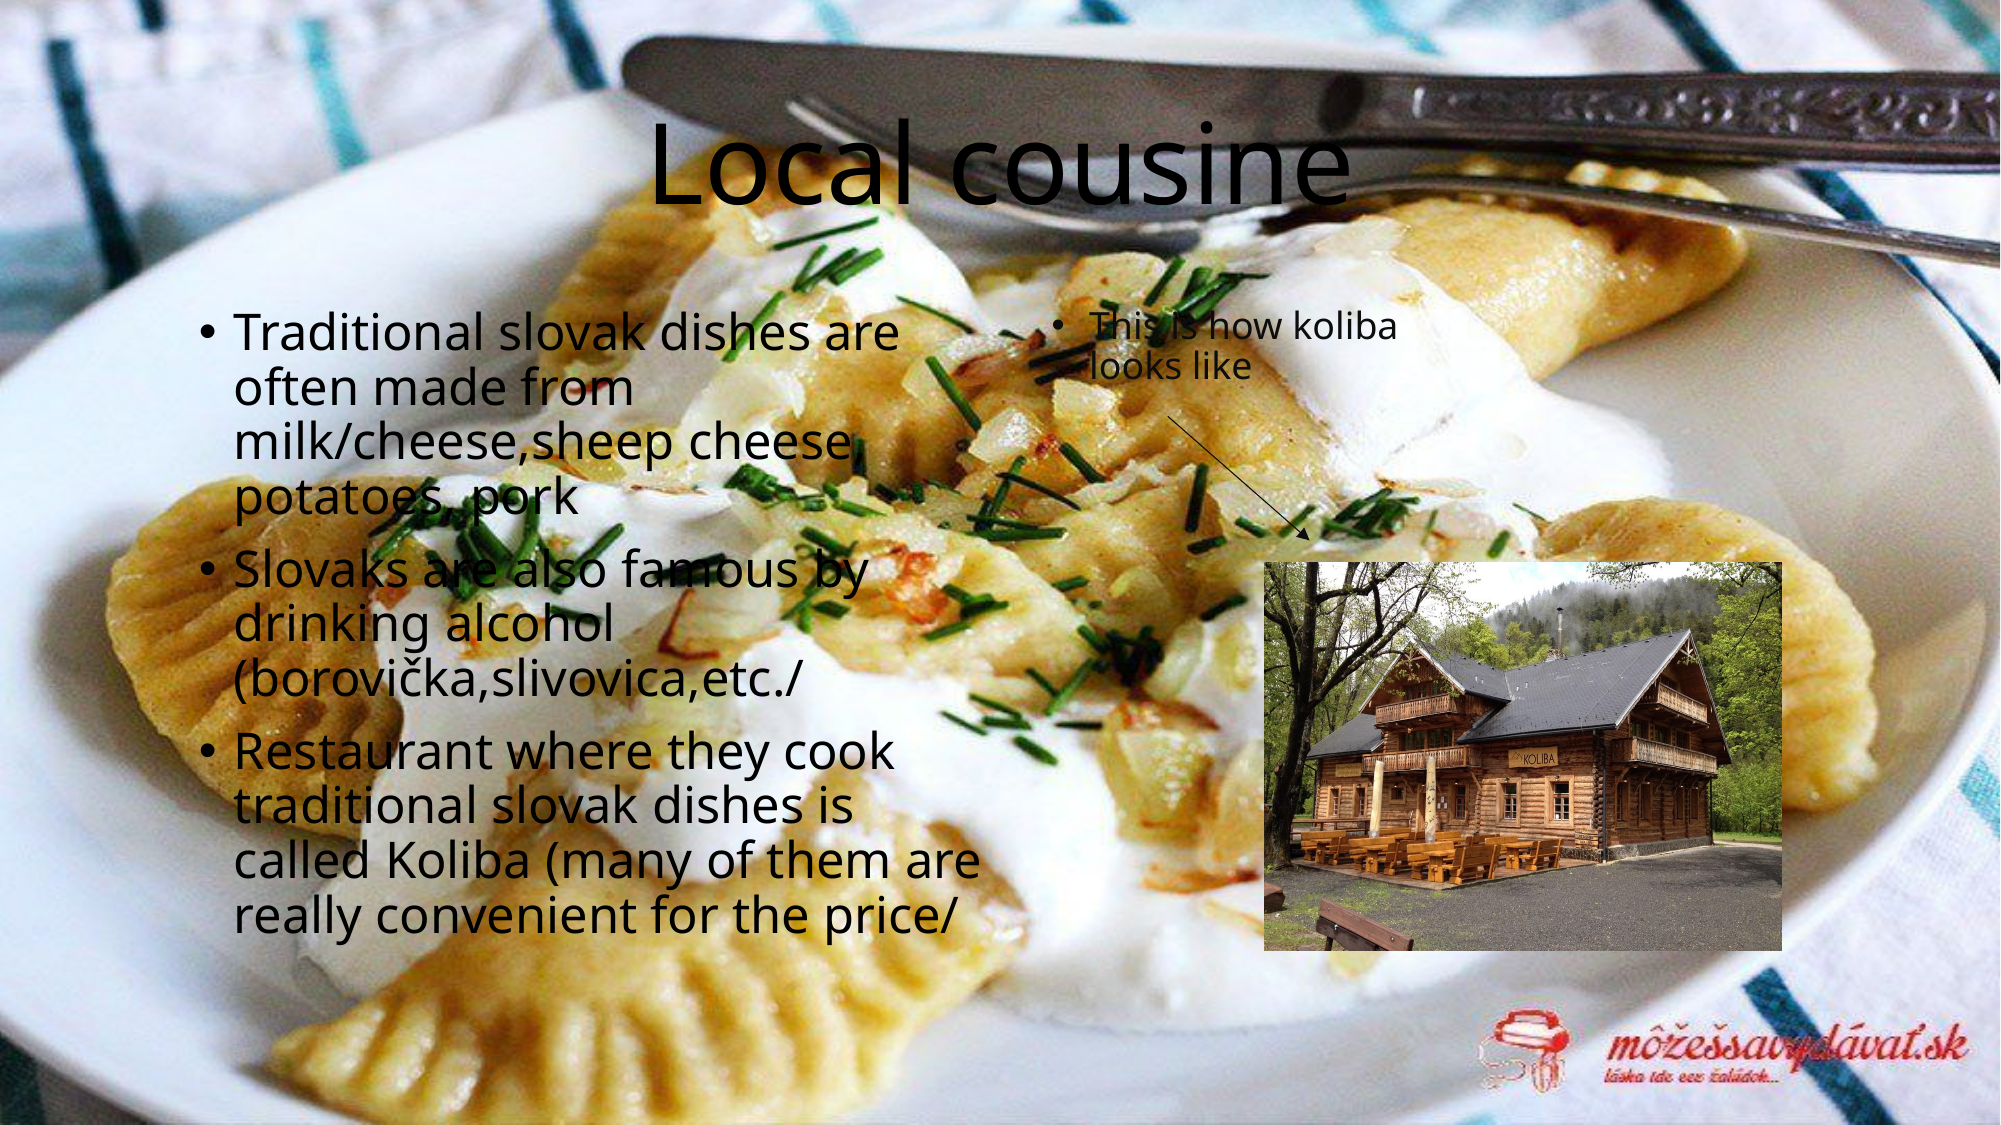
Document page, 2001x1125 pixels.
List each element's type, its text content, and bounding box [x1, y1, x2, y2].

list This is how koliba looks like [1036, 299, 1441, 1014]
picture [0, 0, 2001, 1125]
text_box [1167, 416, 1310, 541]
list Traditional slovak dishes are often made from milk/cheese,sheep cheese, potatoes, pork Slovaks are also famous by drinking alcohol (borovička,slivovica,etc./ Restaurant where they cook traditional slovak dishes is called Koliba (many of them are really convenient for the price/ [183, 299, 1009, 1014]
title Local cousine [137, 59, 1863, 278]
